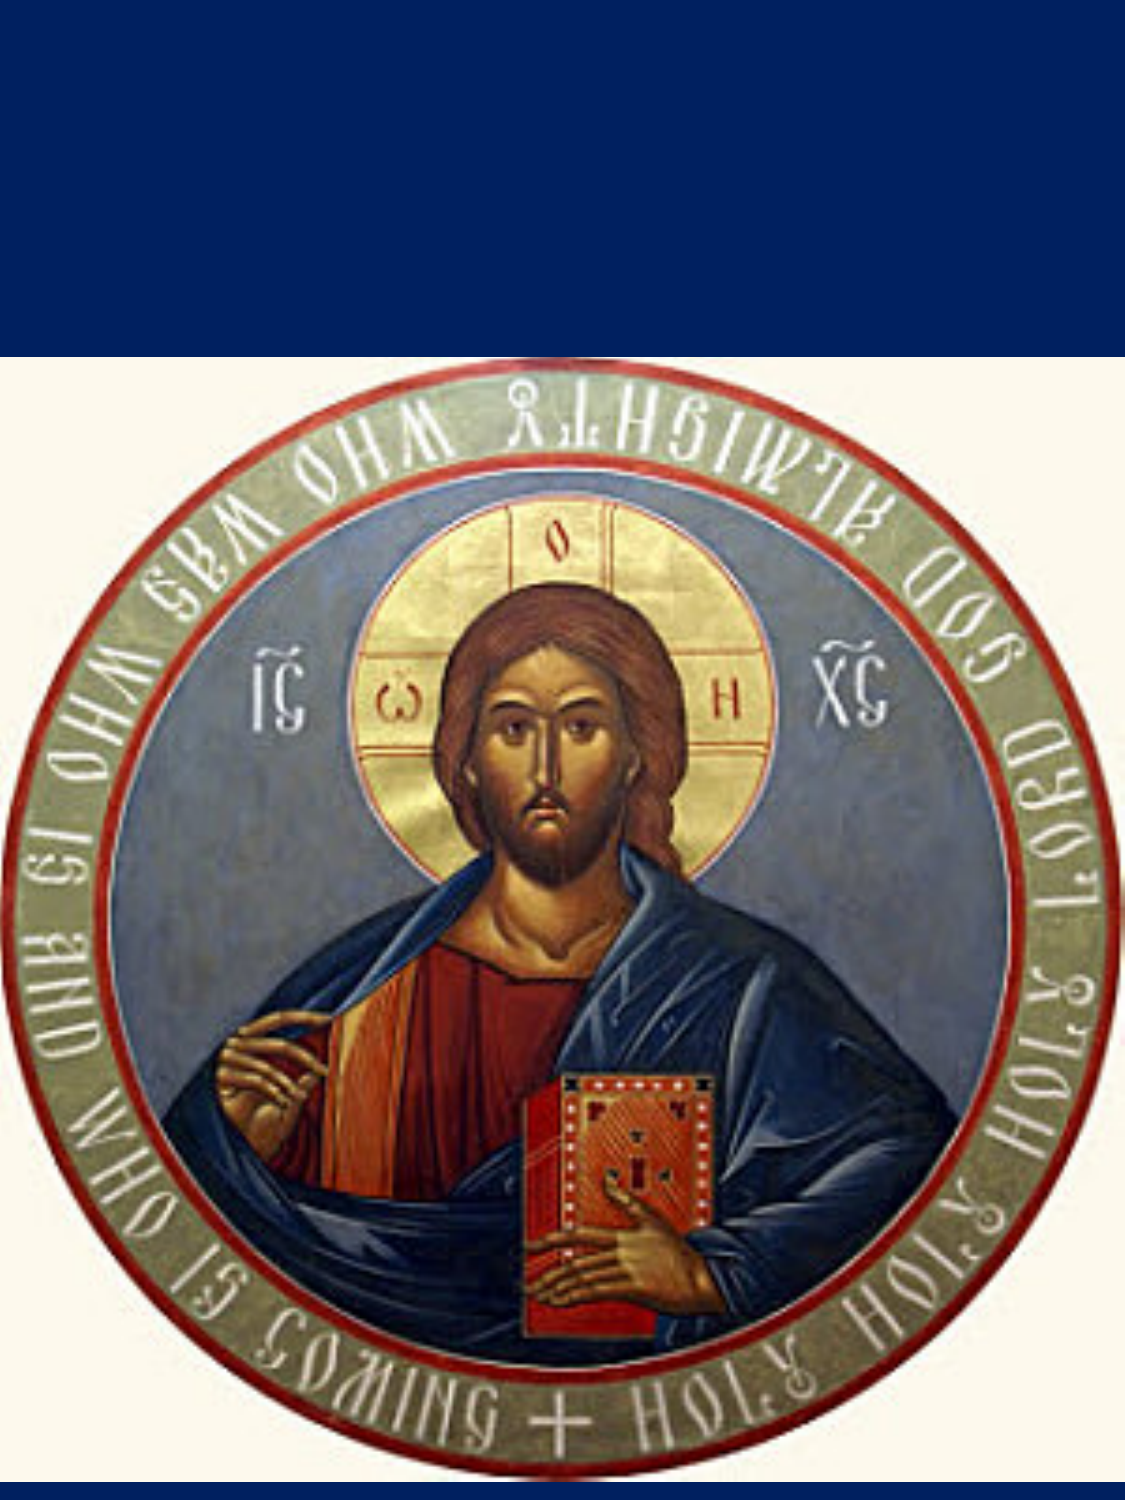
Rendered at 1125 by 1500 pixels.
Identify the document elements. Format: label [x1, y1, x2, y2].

picture [0, 357, 1125, 1483]
